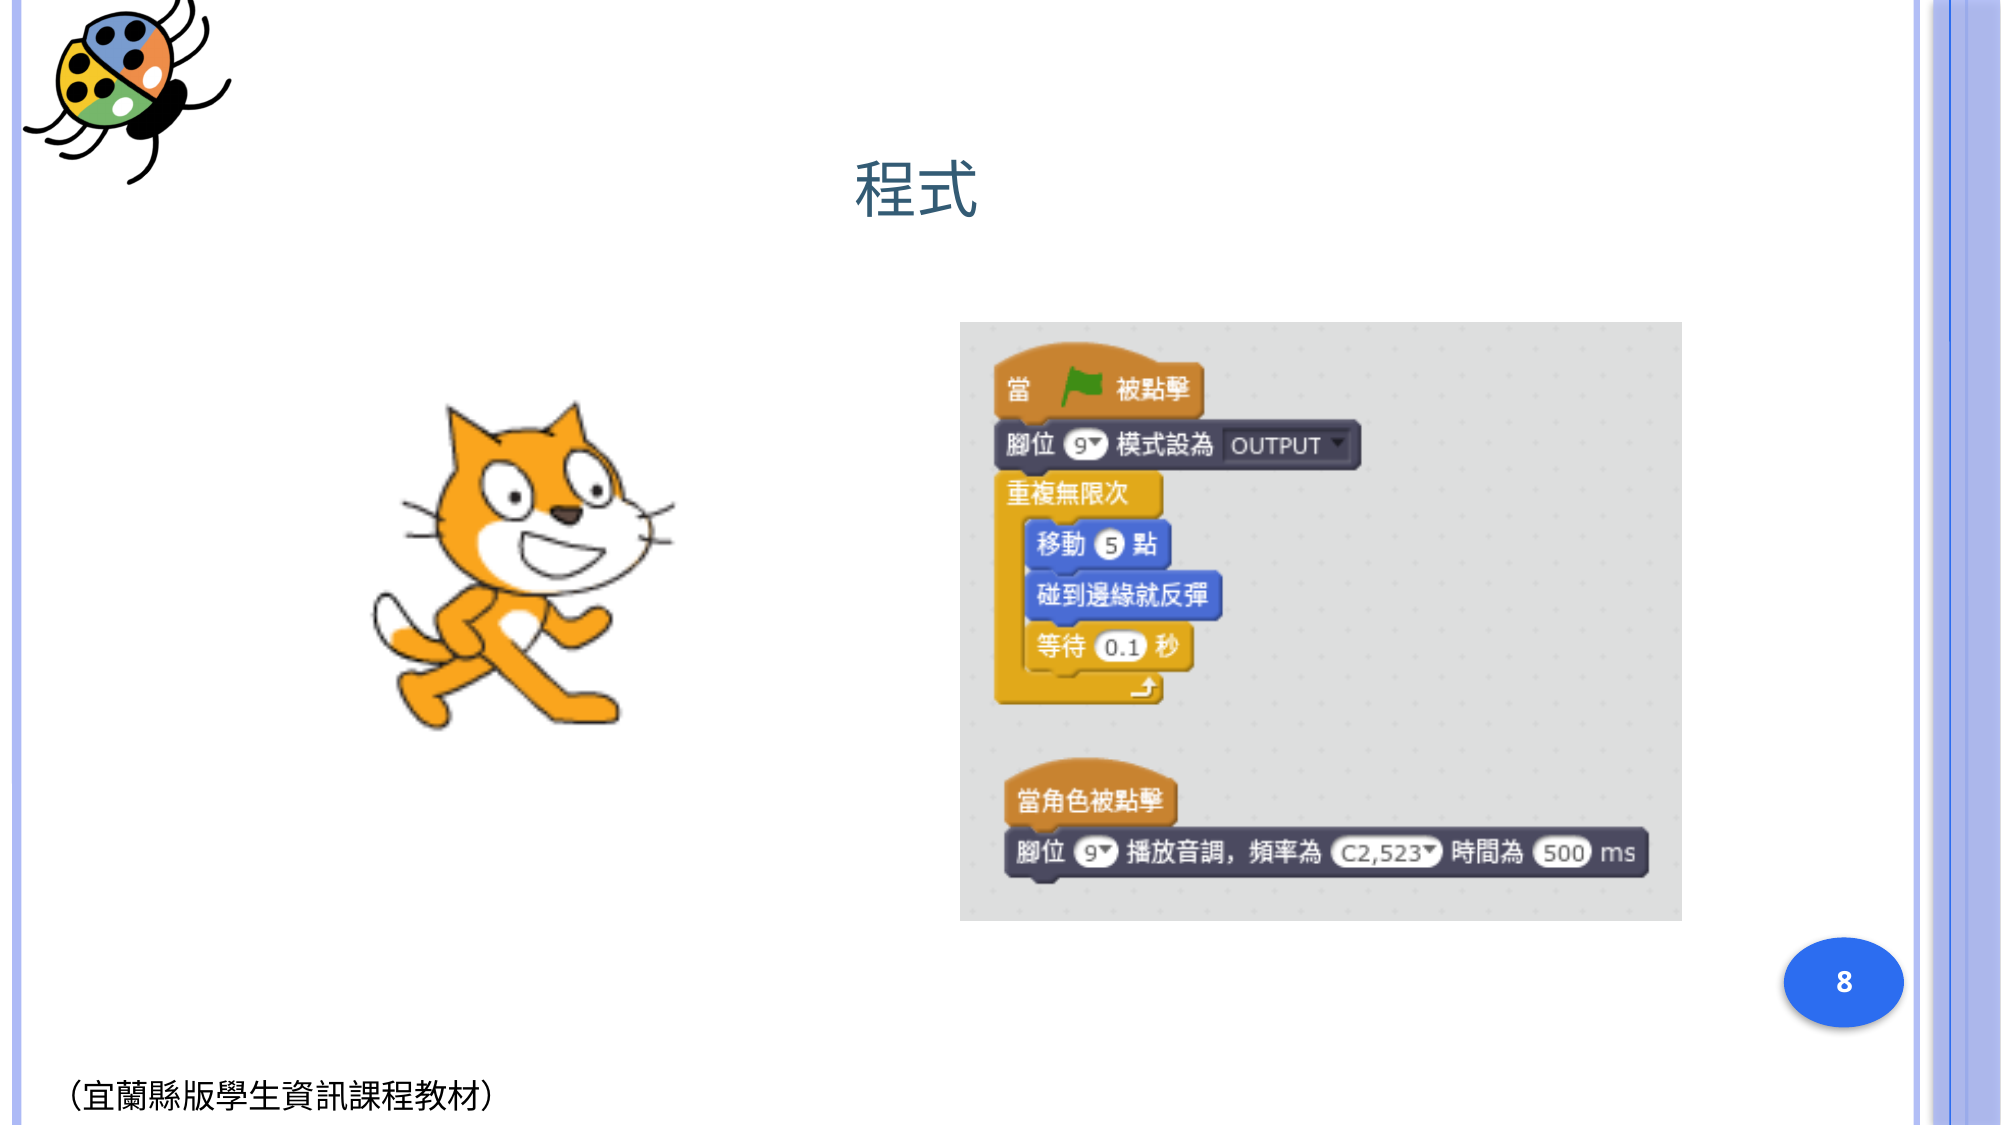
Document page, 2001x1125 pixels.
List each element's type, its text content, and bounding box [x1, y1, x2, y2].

slide_number 8 [1777, 940, 1912, 1027]
title 程式 [99, 118, 1734, 233]
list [325, 369, 706, 772]
picture [2, 0, 258, 205]
picture [959, 321, 1682, 922]
